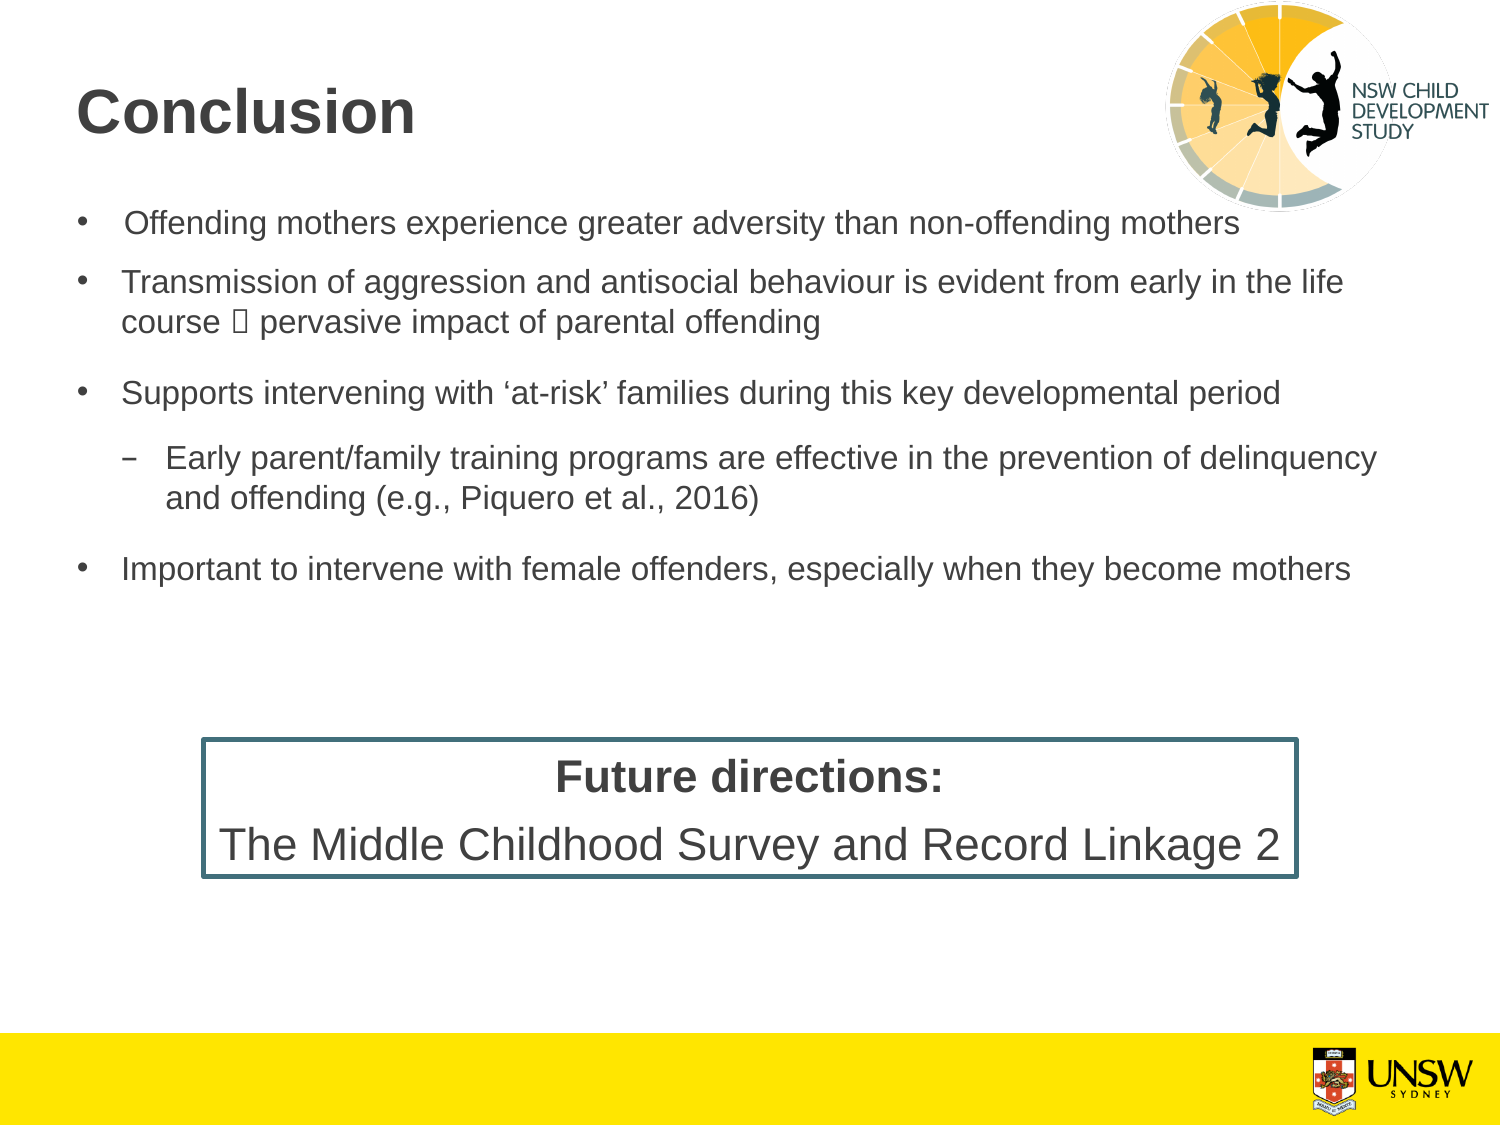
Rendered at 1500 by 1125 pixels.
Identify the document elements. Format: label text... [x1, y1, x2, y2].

text_box Future directions: The Middle Childhood Survey and Record Linkage 2 [203, 739, 1297, 877]
list Offending mothers experience greater adversity than non-offending mothers Transmission of aggression and antisocial behaviour is evident from early in the life course  pervasive impact of parental offending Supports intervening with ‘at-risk’ families during this key developmental period Early parent/family training programs are effective in the prevention of delinquency and offending (e.g., Piquero et al., 2016) Important to intervene with female offenders, especially when they become mothers [76, 201, 1424, 646]
picture [0, 0, 1500, 1125]
title Conclusion [76, 71, 1158, 147]
